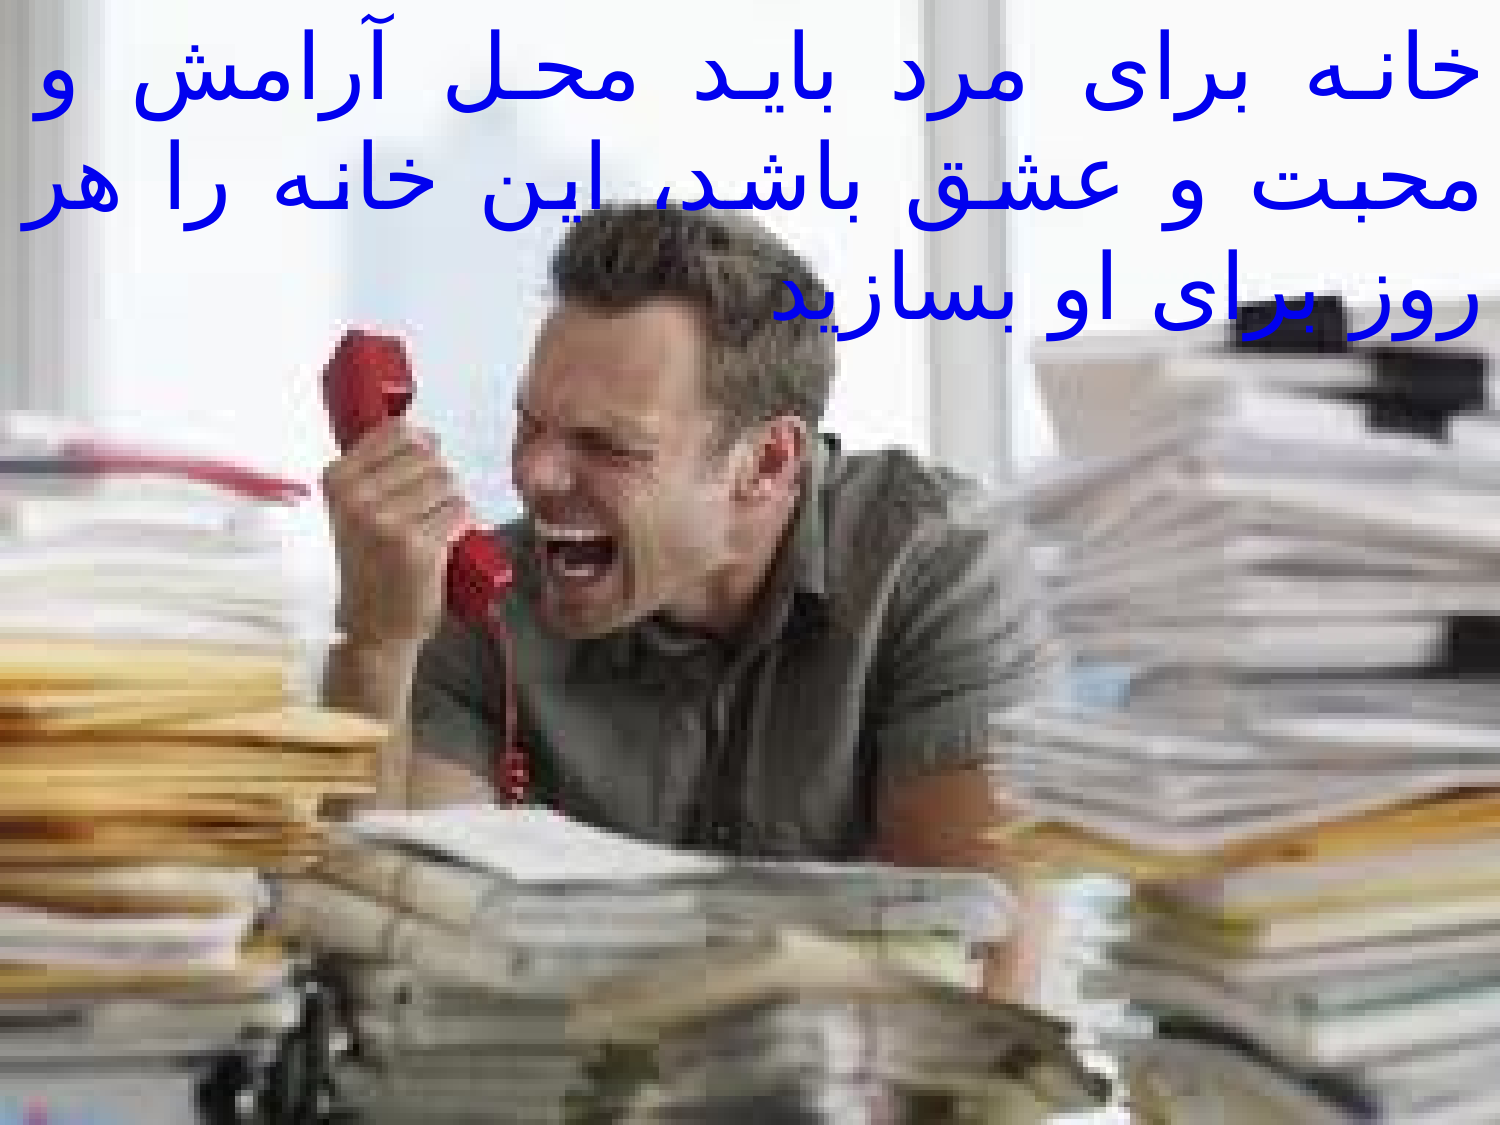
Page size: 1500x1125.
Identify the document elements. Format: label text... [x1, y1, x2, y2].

list خانه برای مرد باید محل آرامش و محبت و عشق باشد، این خانه را هر روز برای او بسازید [0, 0, 1500, 1125]
